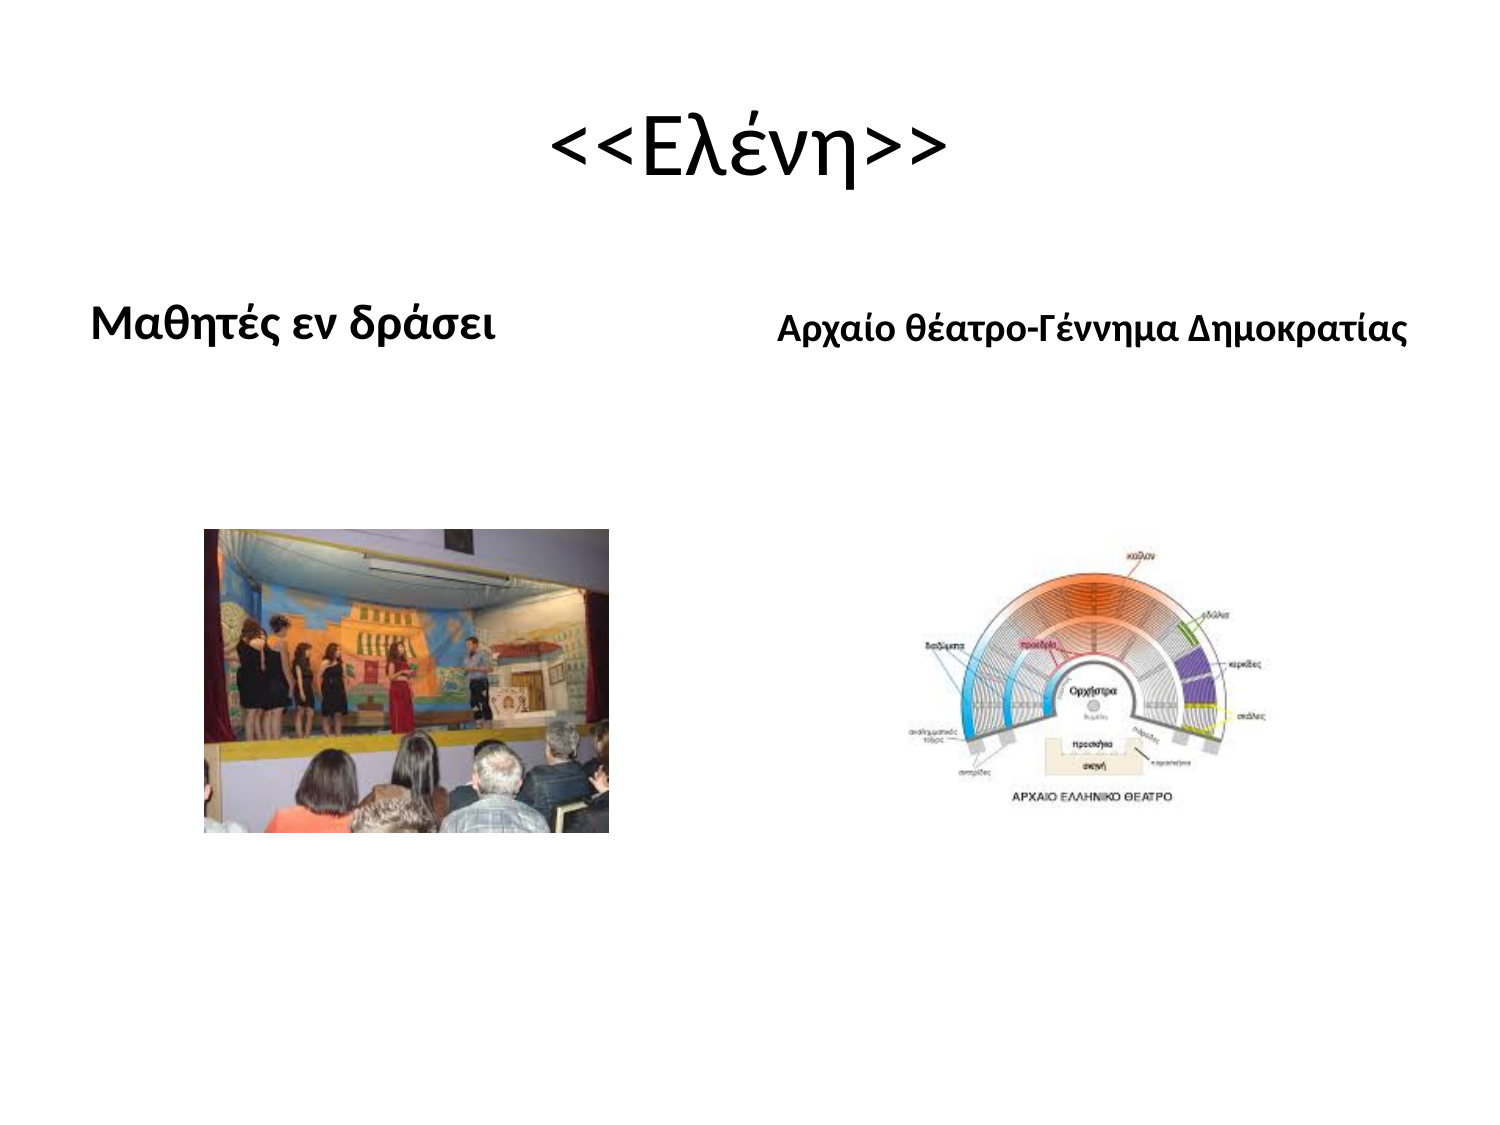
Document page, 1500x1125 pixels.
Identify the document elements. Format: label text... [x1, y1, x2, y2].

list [884, 532, 1303, 829]
title <<Ελένη>> [75, 45, 1425, 233]
list Μαθητές εν δράσει [75, 251, 738, 357]
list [203, 529, 609, 833]
list Αρχαίο θέατρο-Γέννημα Δημοκρατίας [761, 251, 1425, 357]
